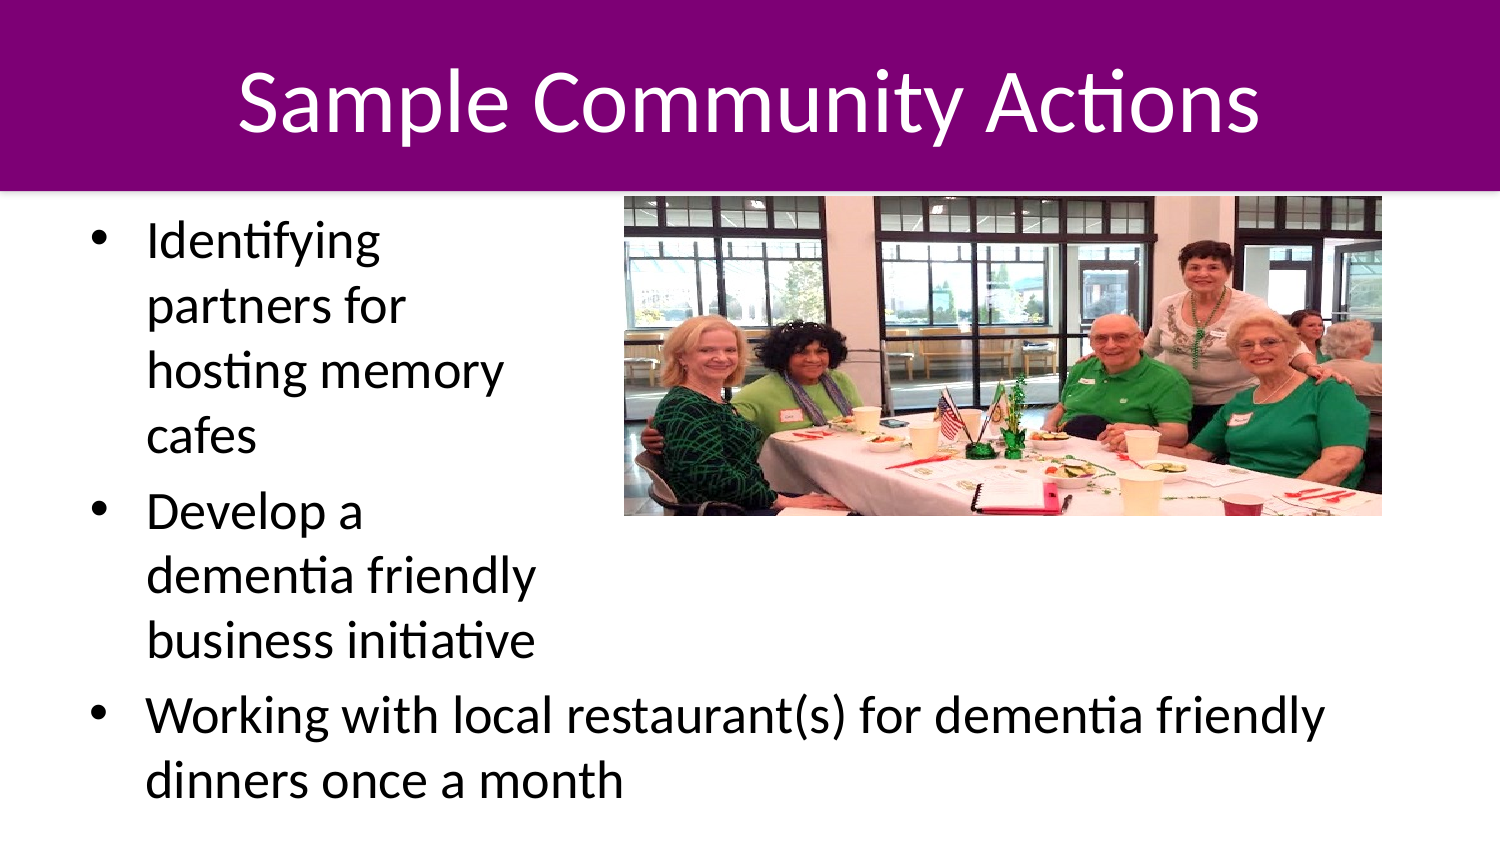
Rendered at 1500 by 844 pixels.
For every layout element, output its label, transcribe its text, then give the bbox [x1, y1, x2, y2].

list Identifying partners for hosting memory cafes Develop a dementia friendly business initiative [75, 196, 588, 535]
picture [624, 196, 1382, 516]
text_box Working with local restaurant(s) for dementia friendly dinners once a month [74, 671, 1381, 822]
title Sample Community Actions [75, 33, 1425, 175]
